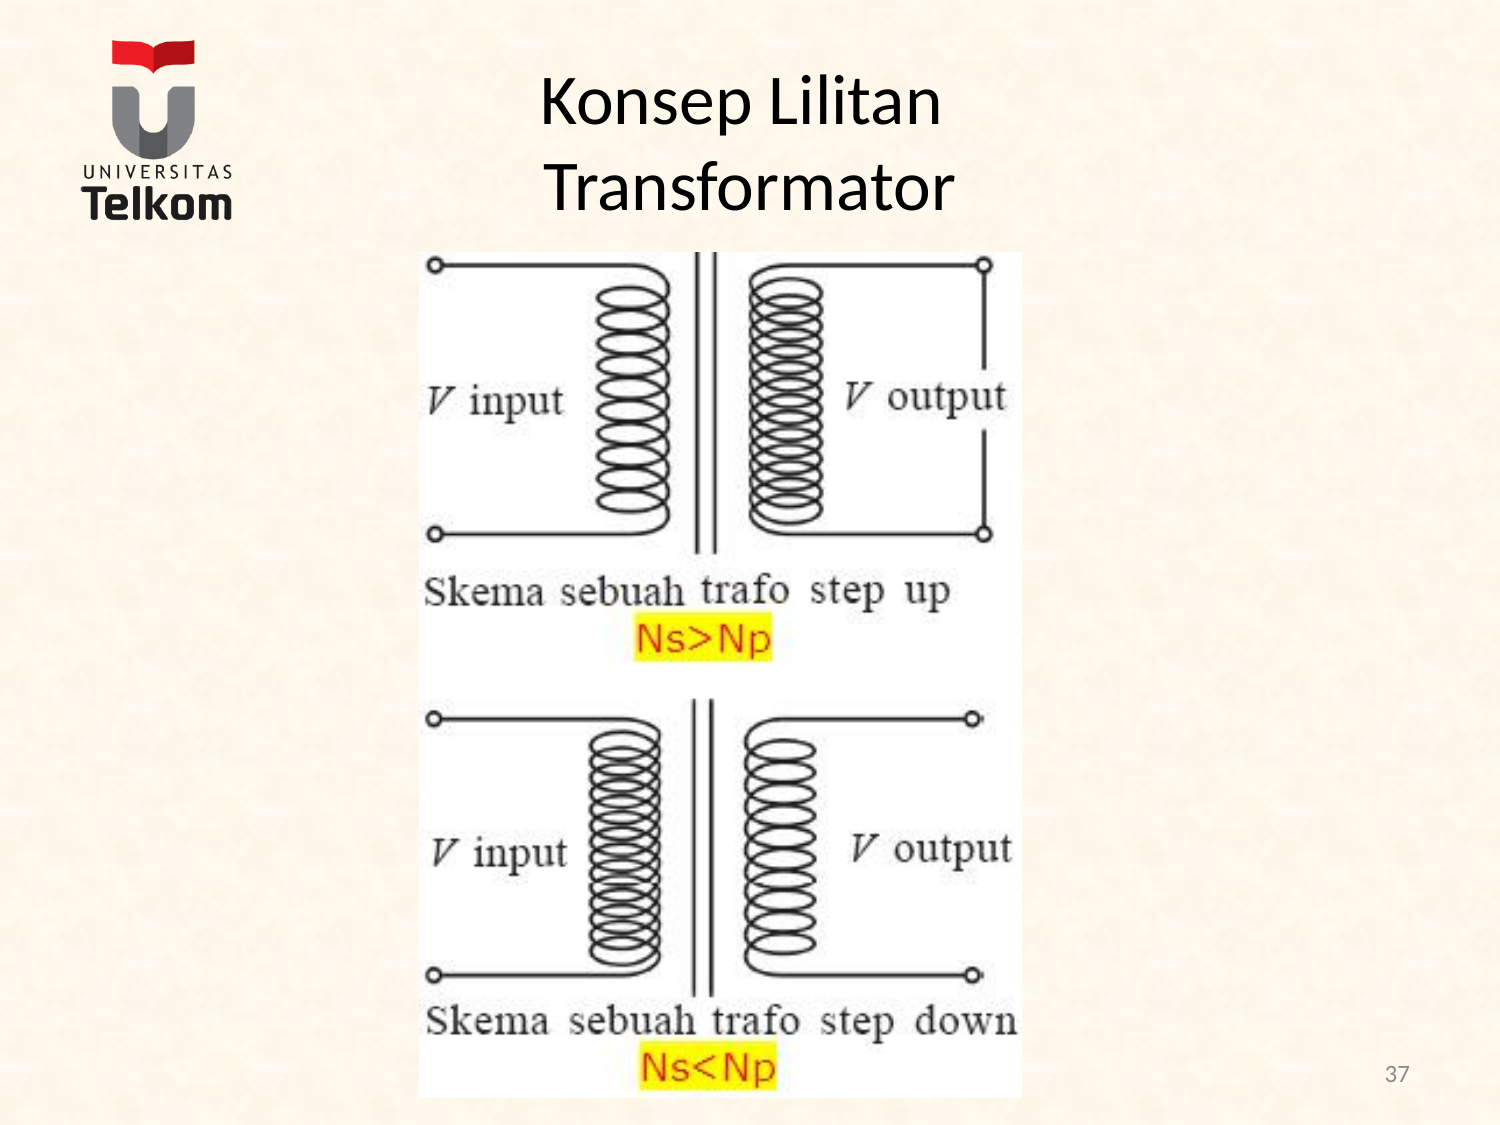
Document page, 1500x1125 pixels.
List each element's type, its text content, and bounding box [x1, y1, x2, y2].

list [418, 252, 1022, 1098]
title Konsep Lilitan Transformator [75, 45, 1425, 233]
slide_number 37 [1074, 1042, 1425, 1103]
picture [58, 34, 247, 223]
